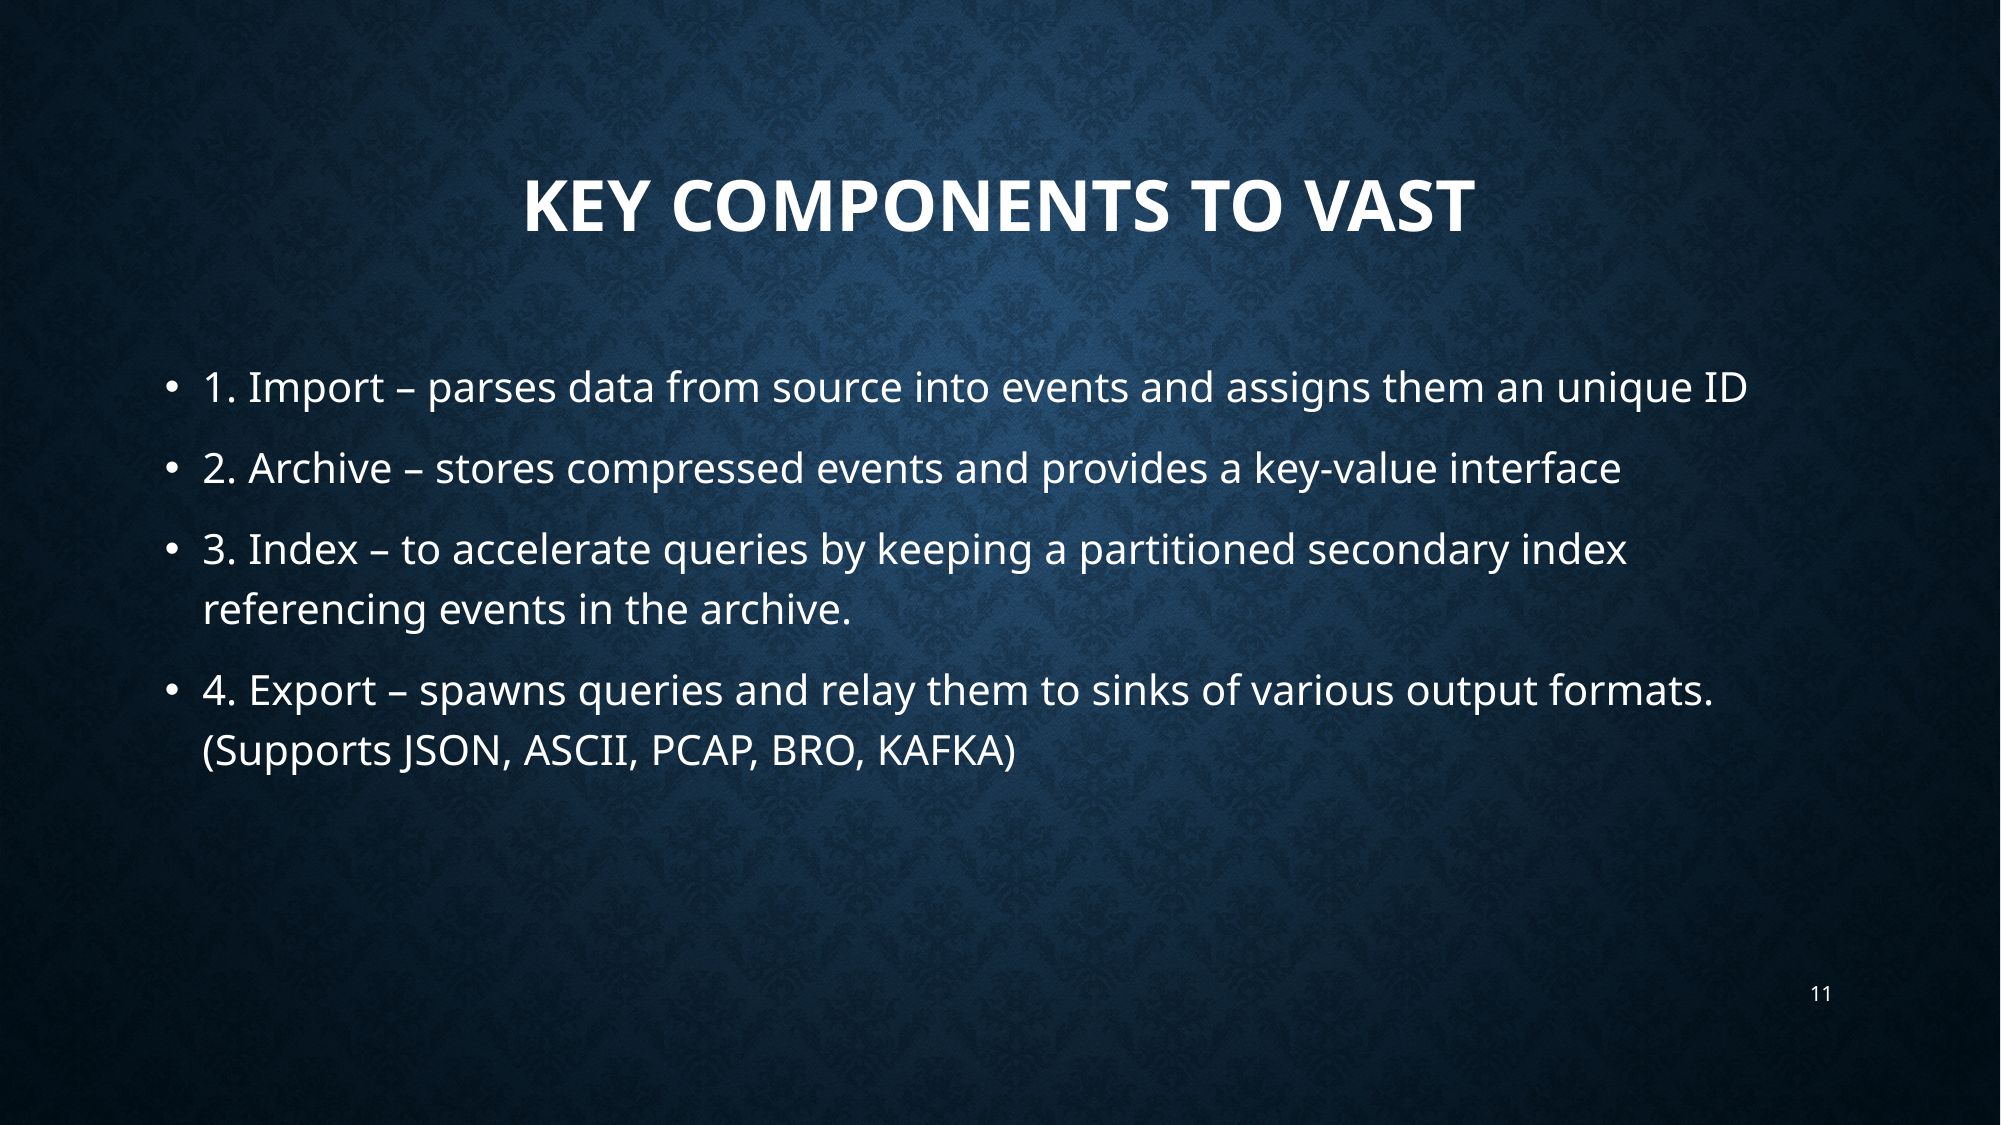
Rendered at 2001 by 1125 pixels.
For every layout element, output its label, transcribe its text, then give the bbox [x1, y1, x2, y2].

title Key Components to VAST [149, 99, 1849, 318]
slide_number 11 [1724, 965, 1849, 1025]
list 1. Import – parses data from source into events and assigns them an unique ID 2. Archive – stores compressed events and provides a key-value interface 3. Index – to accelerate queries by keeping a partitioned secondary index referencing events in the archive. 4. Export – spawns queries and relay them to sinks of various output formats. (Supports JSON, ASCII, PCAP, BRO, KAFKA) [149, 343, 1849, 950]
